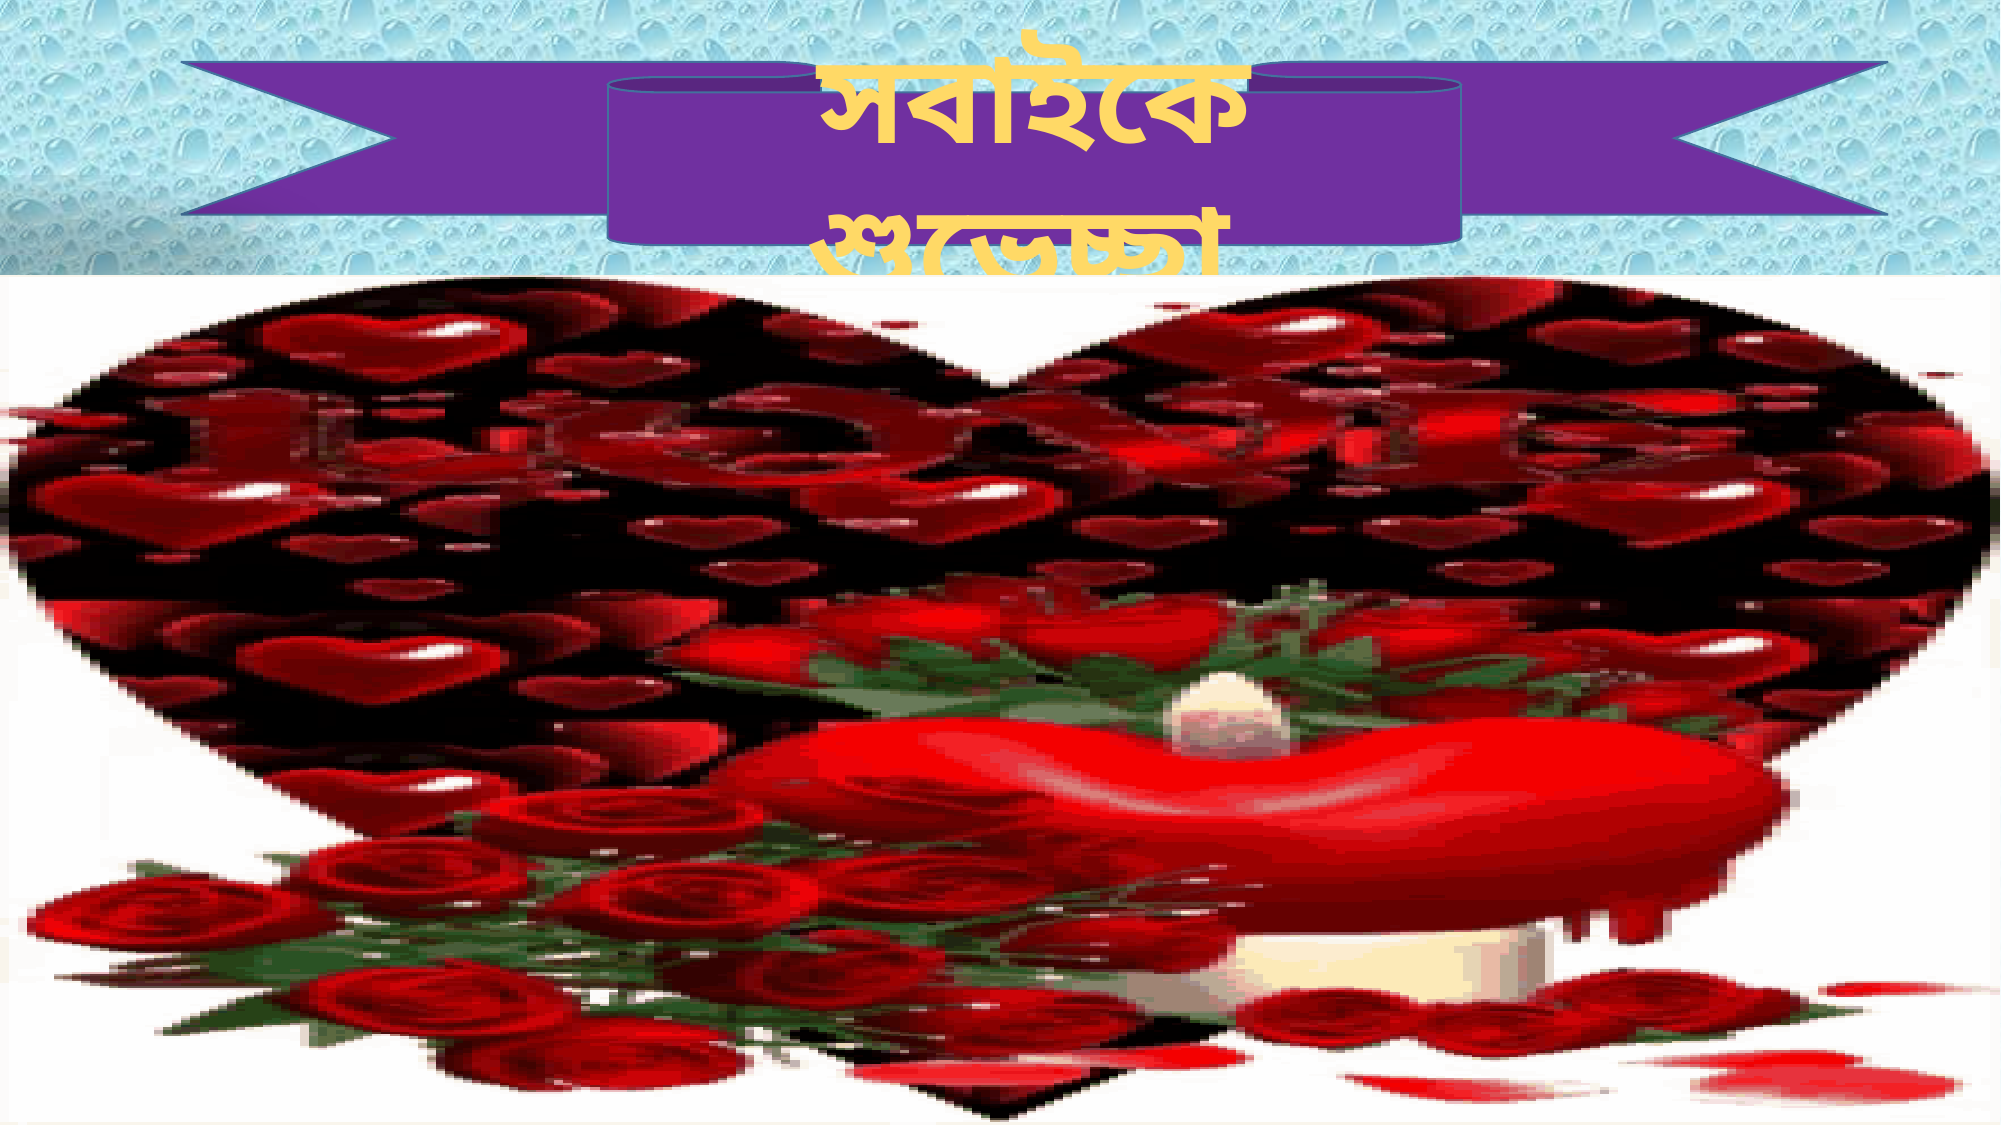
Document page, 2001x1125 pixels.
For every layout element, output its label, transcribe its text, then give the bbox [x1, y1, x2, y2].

picture [0, 0, 2001, 1125]
text_box সবাইকে শুভেচ্ছা [180, 60, 1889, 247]
